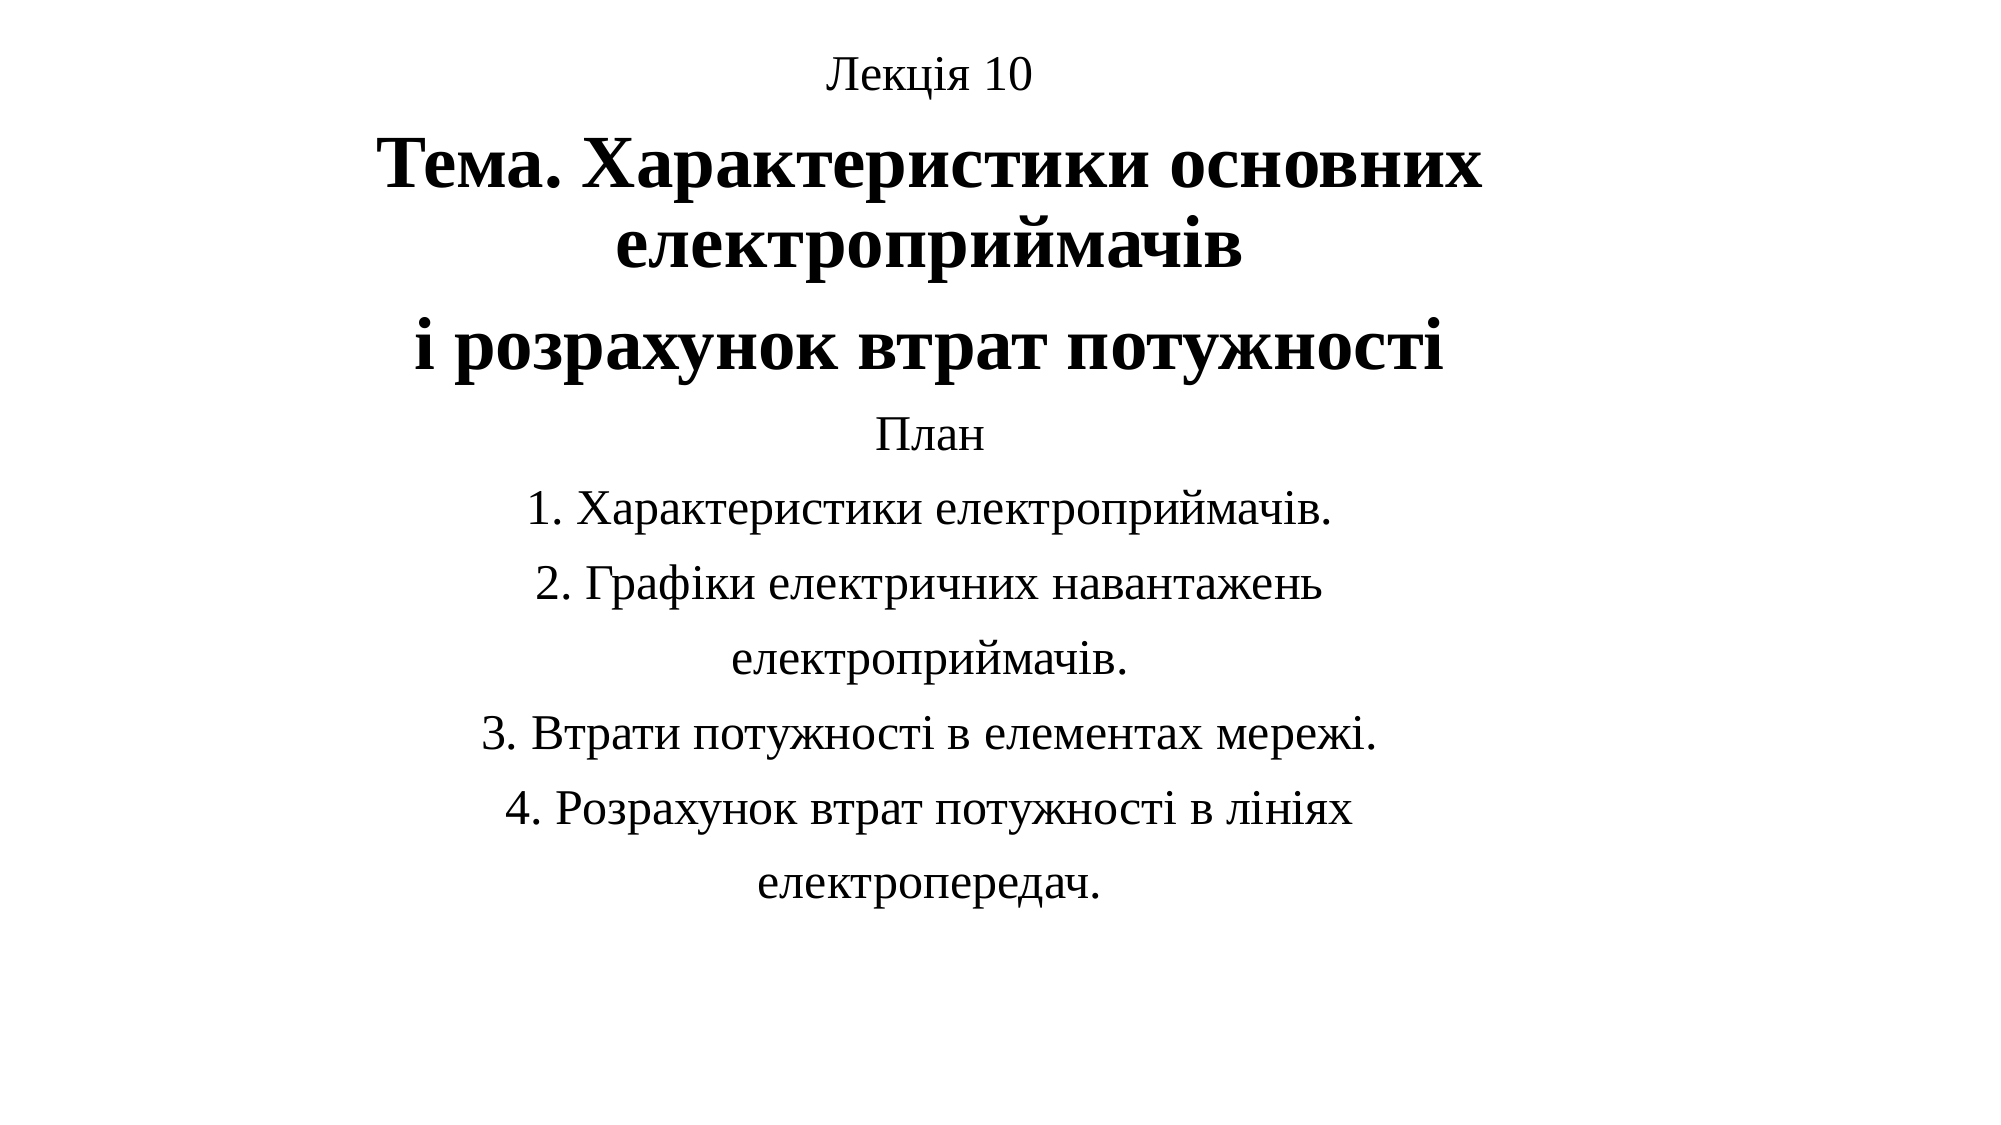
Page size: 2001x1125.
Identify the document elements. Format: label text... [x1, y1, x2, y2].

subtitle Лекція 10 Тема. Характеристики основних електроприймачів і розрахунок втрат потужності План 1. Характеристики електроприймачів. 2. Графіки електричних навантажень електроприймачів. 3. Втрати потужності в елементах мережі. 4. Розрахунок втрат потужності в лініях електропередач. [110, 39, 1750, 1056]
